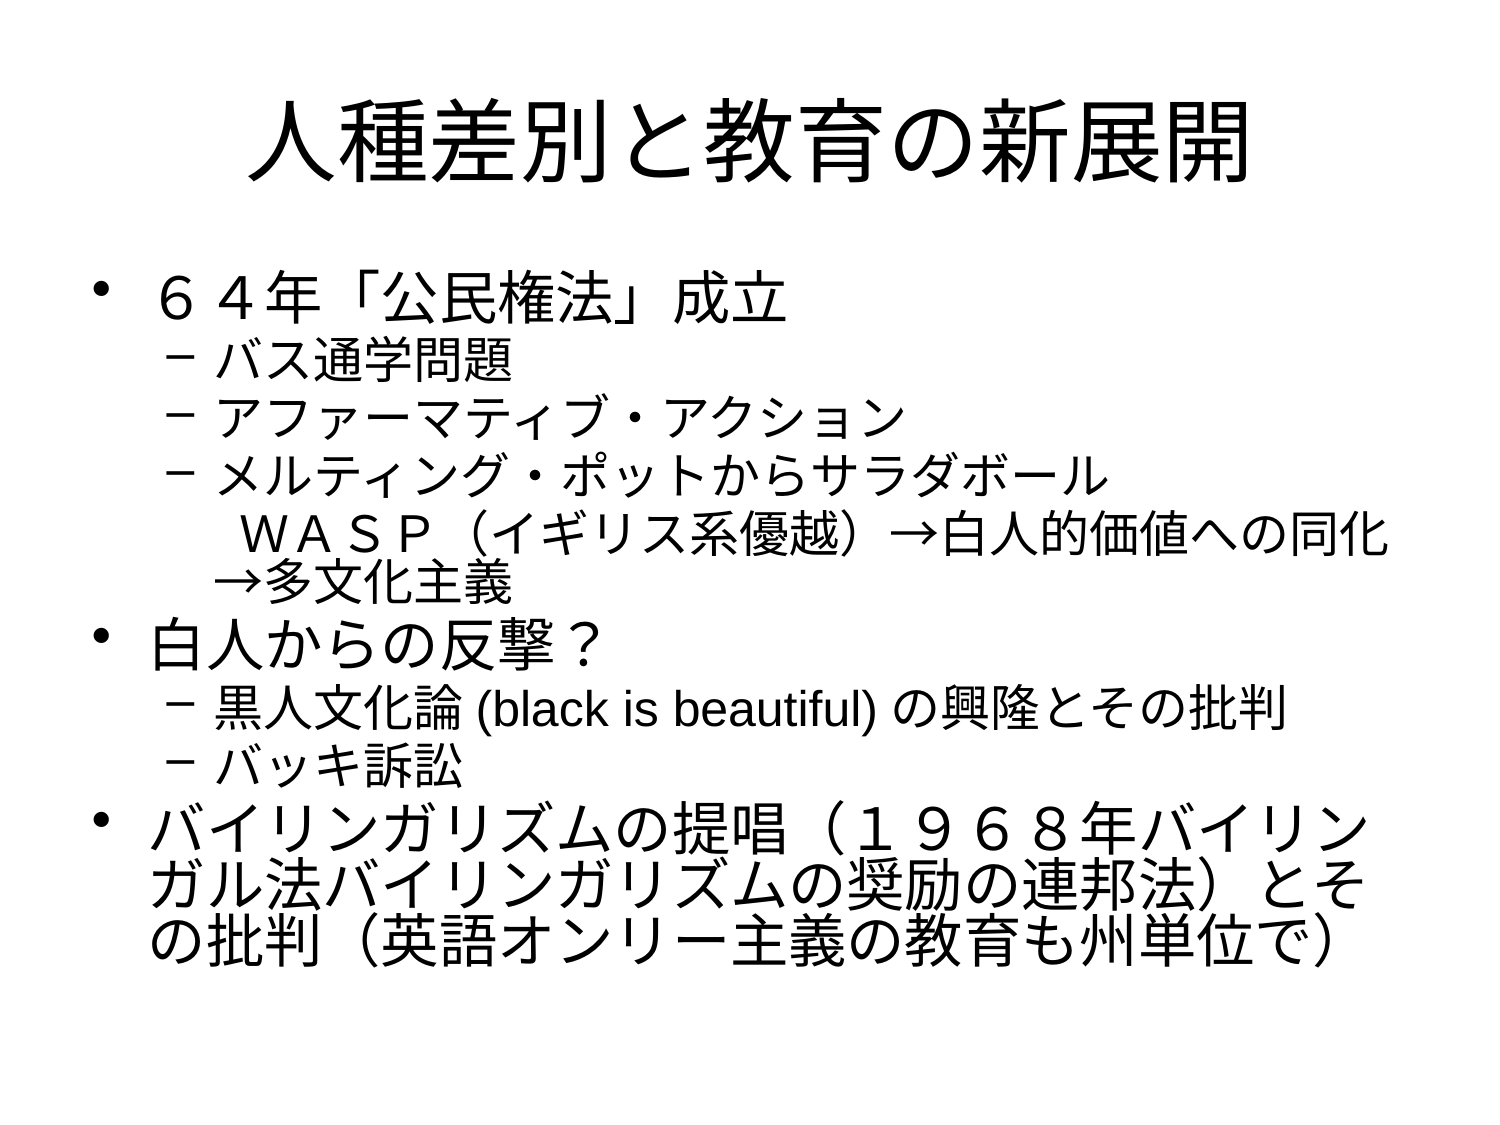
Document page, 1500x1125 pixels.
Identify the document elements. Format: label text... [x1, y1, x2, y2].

title 人種差別と教育の新展開 [74, 44, 1426, 233]
list ６４年「公民権法」成立 バス通学問題 アファーマティブ・アクション メルティング・ポットからサラダボール ＷＡＳＰ（イギリス系優越）→白人的価値への同化→多文化主義 白人からの反撃？ 黒人文化論(black is beautiful)の興隆とその批判 バッキ訴訟 バイリンガリズムの提唱（１９６８年バイリンガル法バイリンガリズムの奨励の連邦法）とその批判（英語オンリー主義の教育も州単位で） [76, 266, 1427, 1010]
